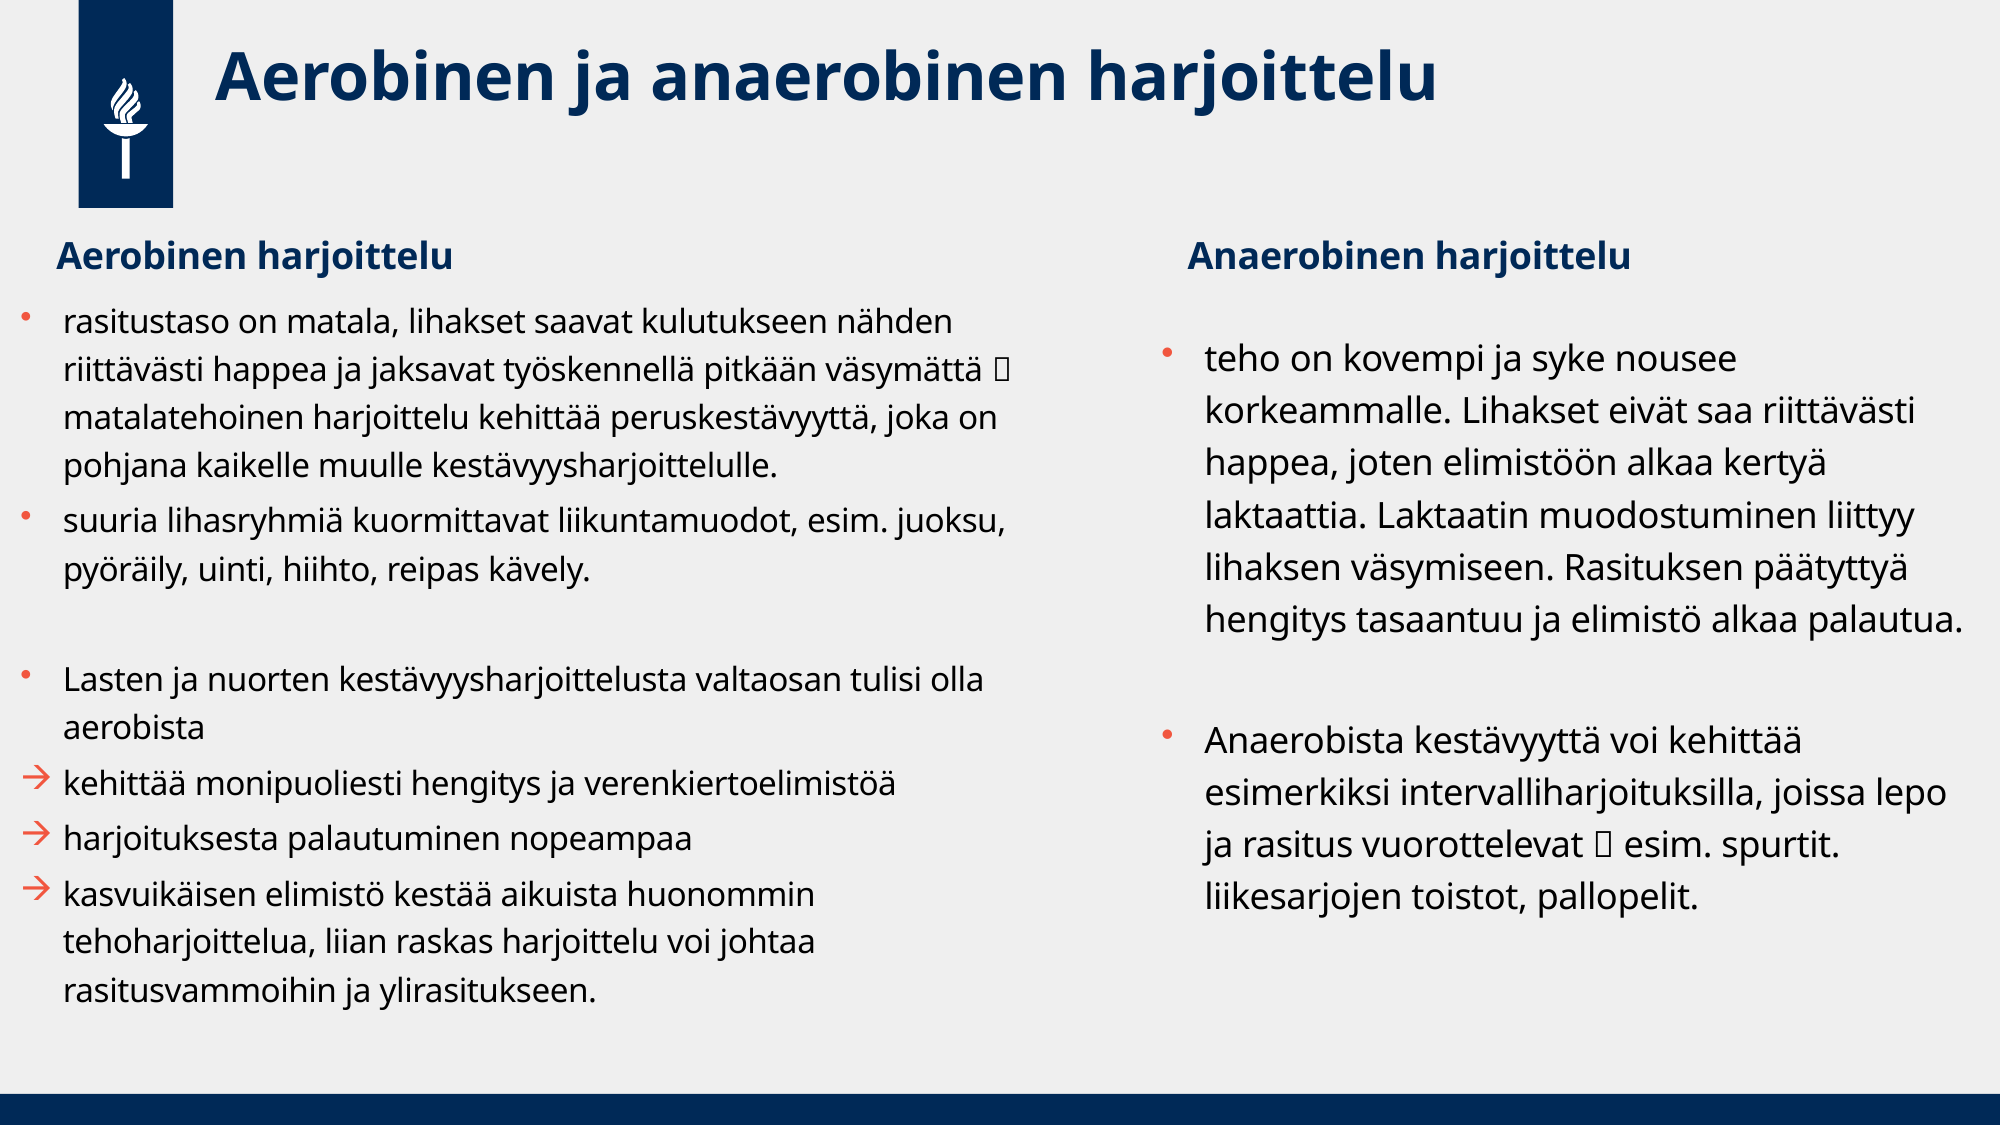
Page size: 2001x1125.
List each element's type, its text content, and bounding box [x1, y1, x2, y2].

list teho on kovempi ja syke nousee korkeammalle. Lihakset eivät saa riittävästi happea, joten elimistöön alkaa kertyä laktaattia. Laktaatin muodostuminen liittyy lihaksen väsymiseen. Rasituksen päätyttyä hengitys tasaantuu ja elimistö alkaa palautua. Anaerobista kestävyyttä voi kehittää esimerkiksi intervalliharjoituksilla, joissa lepo ja rasitus vuorottelevat  esim. spurtit. liikesarjojen toistot, pallopelit. [1161, 326, 1966, 941]
list Anaerobinen harjoittelu [1187, 231, 1944, 326]
title Aerobinen ja anaerobinen harjoittelu [215, 42, 1917, 138]
list Aerobinen harjoittelu [56, 231, 833, 292]
list rasitustaso on matala, lihakset saavat kulutukseen nähden riittävästi happea ja jaksavat työskennellä pitkään väsymättä  matalatehoinen harjoittelu kehittää peruskestävyyttä, joka on pohjana kaikelle muulle kestävyysharjoittelulle. suuria lihasryhmiä kuormittavat liikuntamuodot, esim. juoksu, pyöräily, uinti, hiihto, reipas kävely. Lasten ja nuorten kestävyysharjoittelusta valtaosan tulisi olla aerobista kehittää monipuoliesti hengitys ja verenkiertoelimistöä harjoituksesta palautuminen nopeampaa kasvuikäisen elimistö kestää aikuista huonommin tehoharjoittelua, liian raskas harjoittelu voi johtaa rasitusvammoihin ja ylirasitukseen. [20, 292, 1049, 1012]
